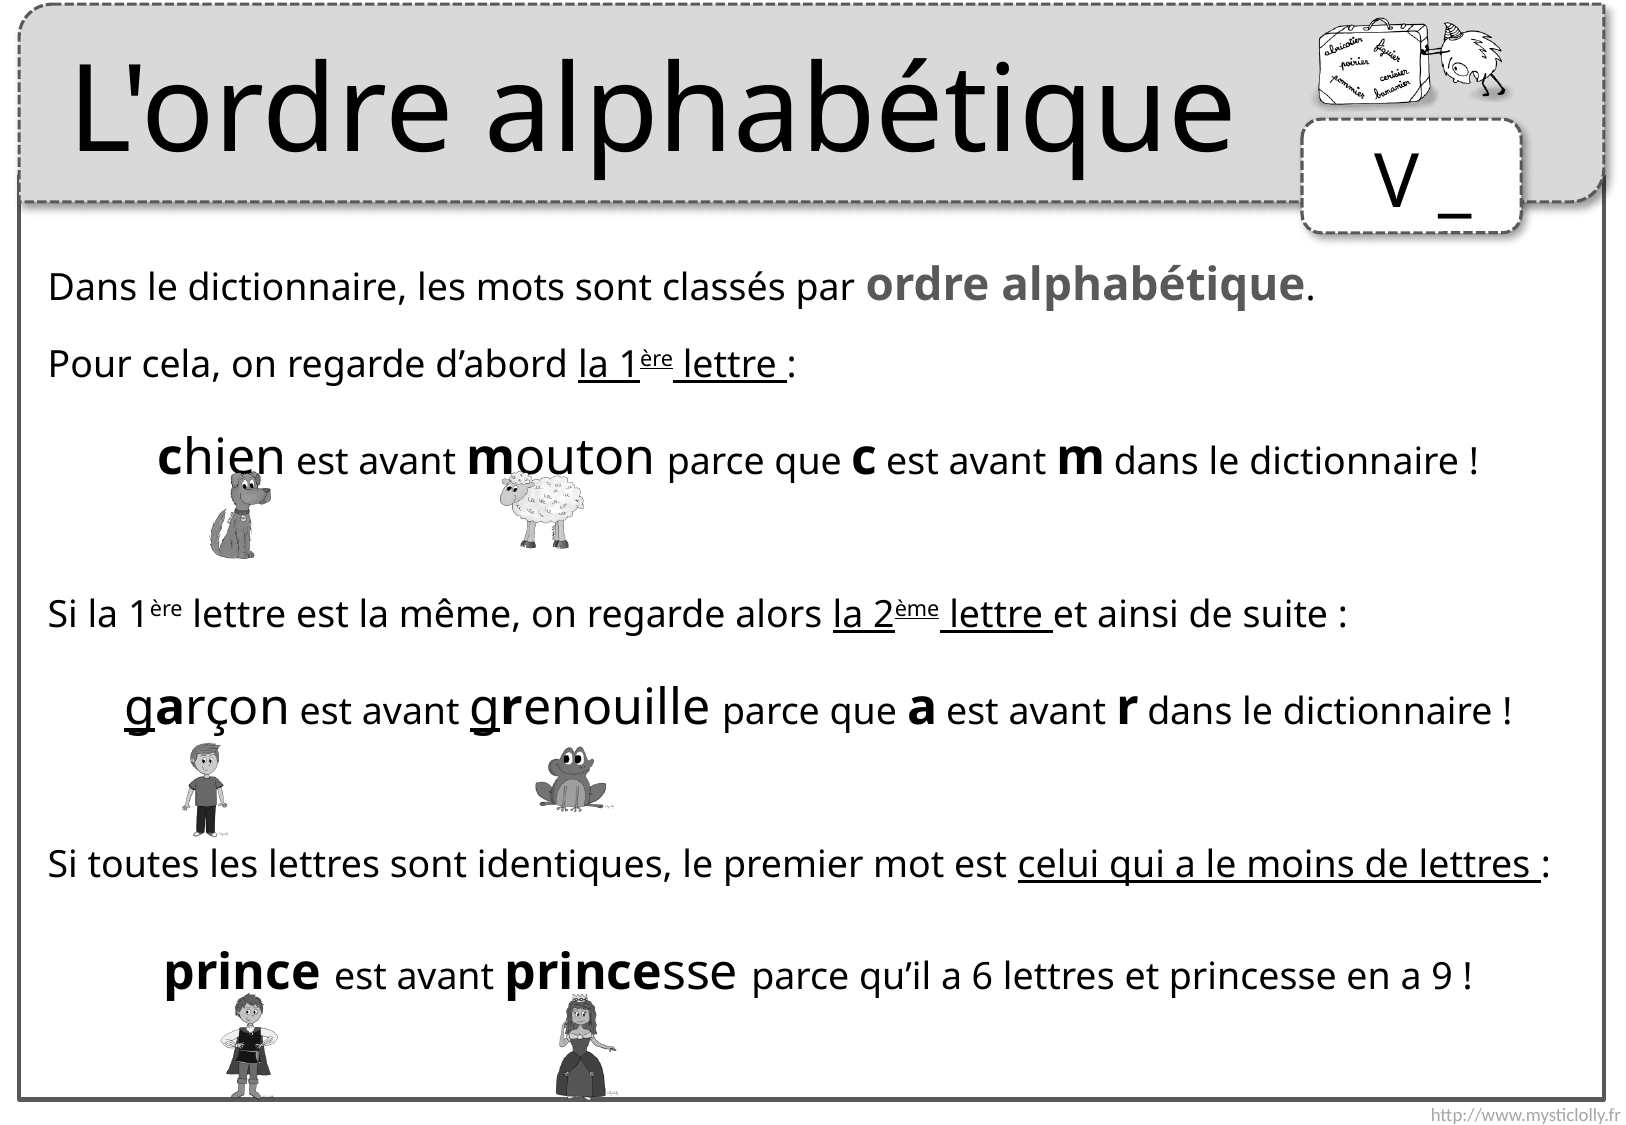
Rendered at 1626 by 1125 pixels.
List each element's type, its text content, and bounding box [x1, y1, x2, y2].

list L'ordre alphabétique [44, 4, 1262, 202]
picture [500, 471, 584, 549]
picture [169, 741, 246, 837]
picture [528, 744, 616, 815]
picture [206, 990, 298, 1104]
picture [206, 471, 274, 560]
picture [1309, 15, 1515, 127]
list Dans le dictionnaire, les mots sont classés par ordre alphabétique. Pour cela, on regarde d’abord la 1ère lettre : chien est avant mouton parce que c est avant m dans le dictionnaire ! Si la 1ère lettre est la même, on regarde alors la 2ème lettre et ainsi de suite : garçon est avant grenouille parce que a est avant r dans le dictionnaire ! Si toutes les lettres sont identiques, le premier mot est celui qui a le moins de lettres : prince est avant princesse parce qu’il a 6 lettres et princesse en a 9 ! [32, 219, 1604, 1047]
list V _ [1313, 125, 1533, 233]
picture [541, 992, 630, 1103]
